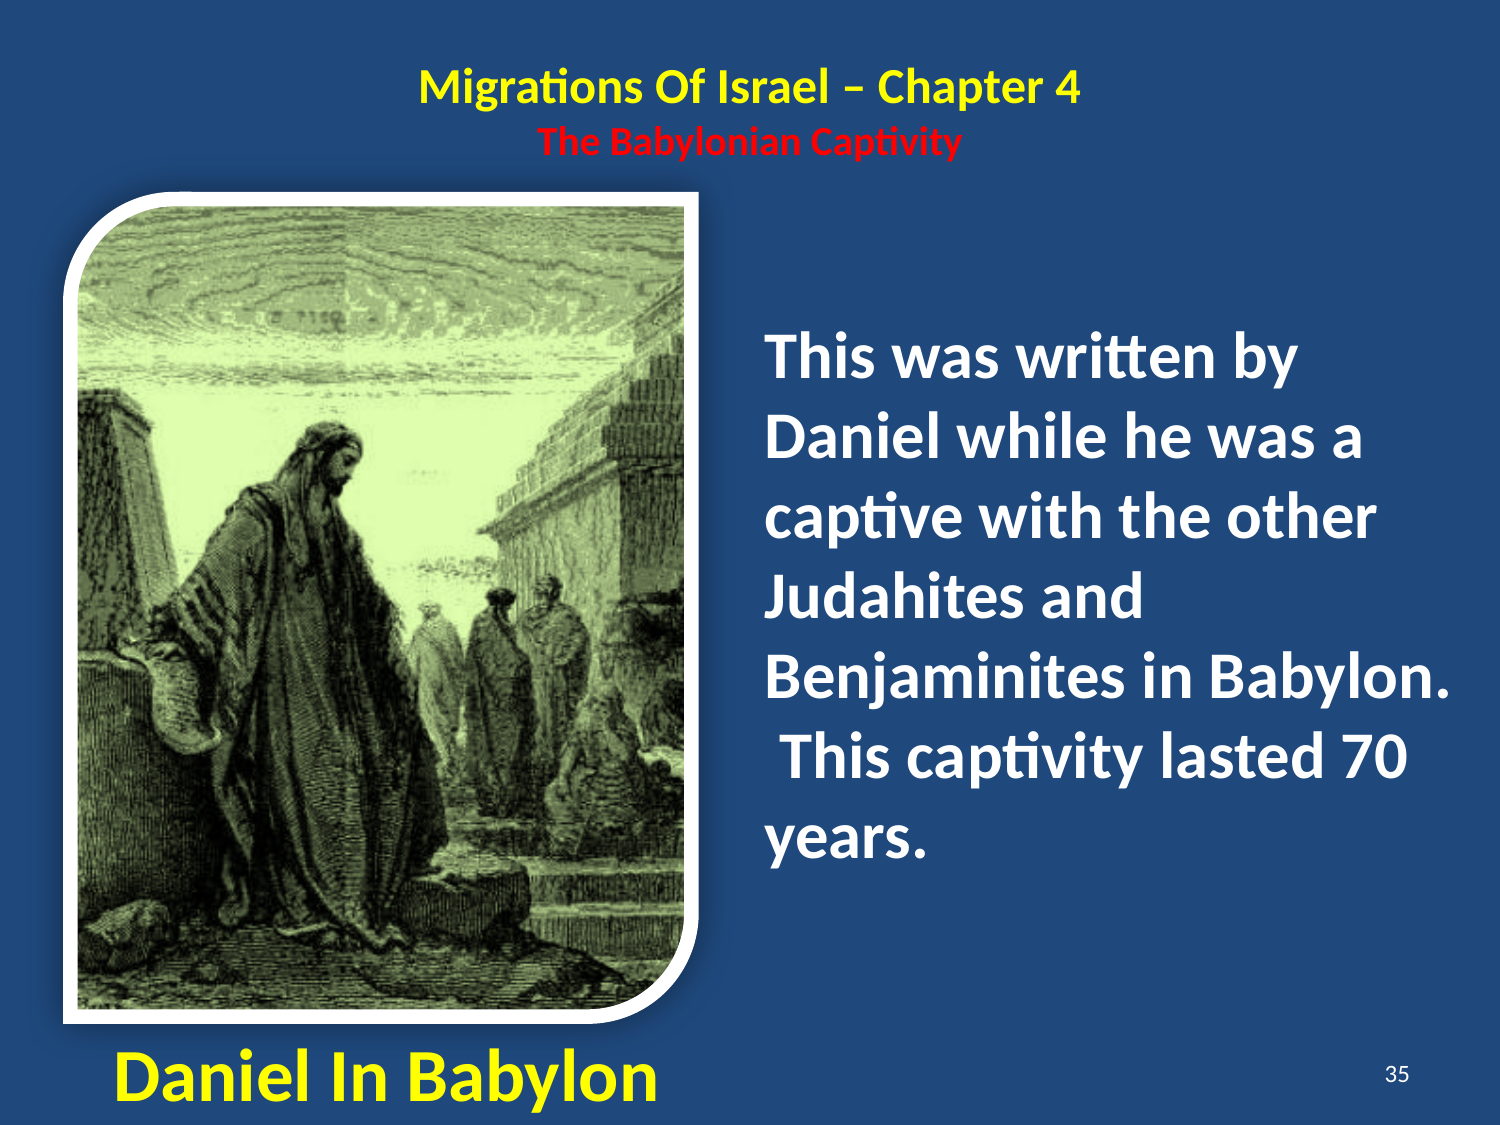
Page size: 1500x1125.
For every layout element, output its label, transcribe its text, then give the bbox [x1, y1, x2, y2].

text_box This was written by Daniel while he was a captive with the other Judahites and Benjaminites in Babylon. This captivity lasted 70 years. [750, 304, 1477, 880]
title Migrations Of Israel – Chapter 4 The Babylonian Captivity [75, 45, 1425, 233]
slide_number 35 [1074, 1042, 1425, 1103]
text_box Daniel In Babylon [23, 1018, 750, 1124]
picture [70, 198, 692, 1017]
